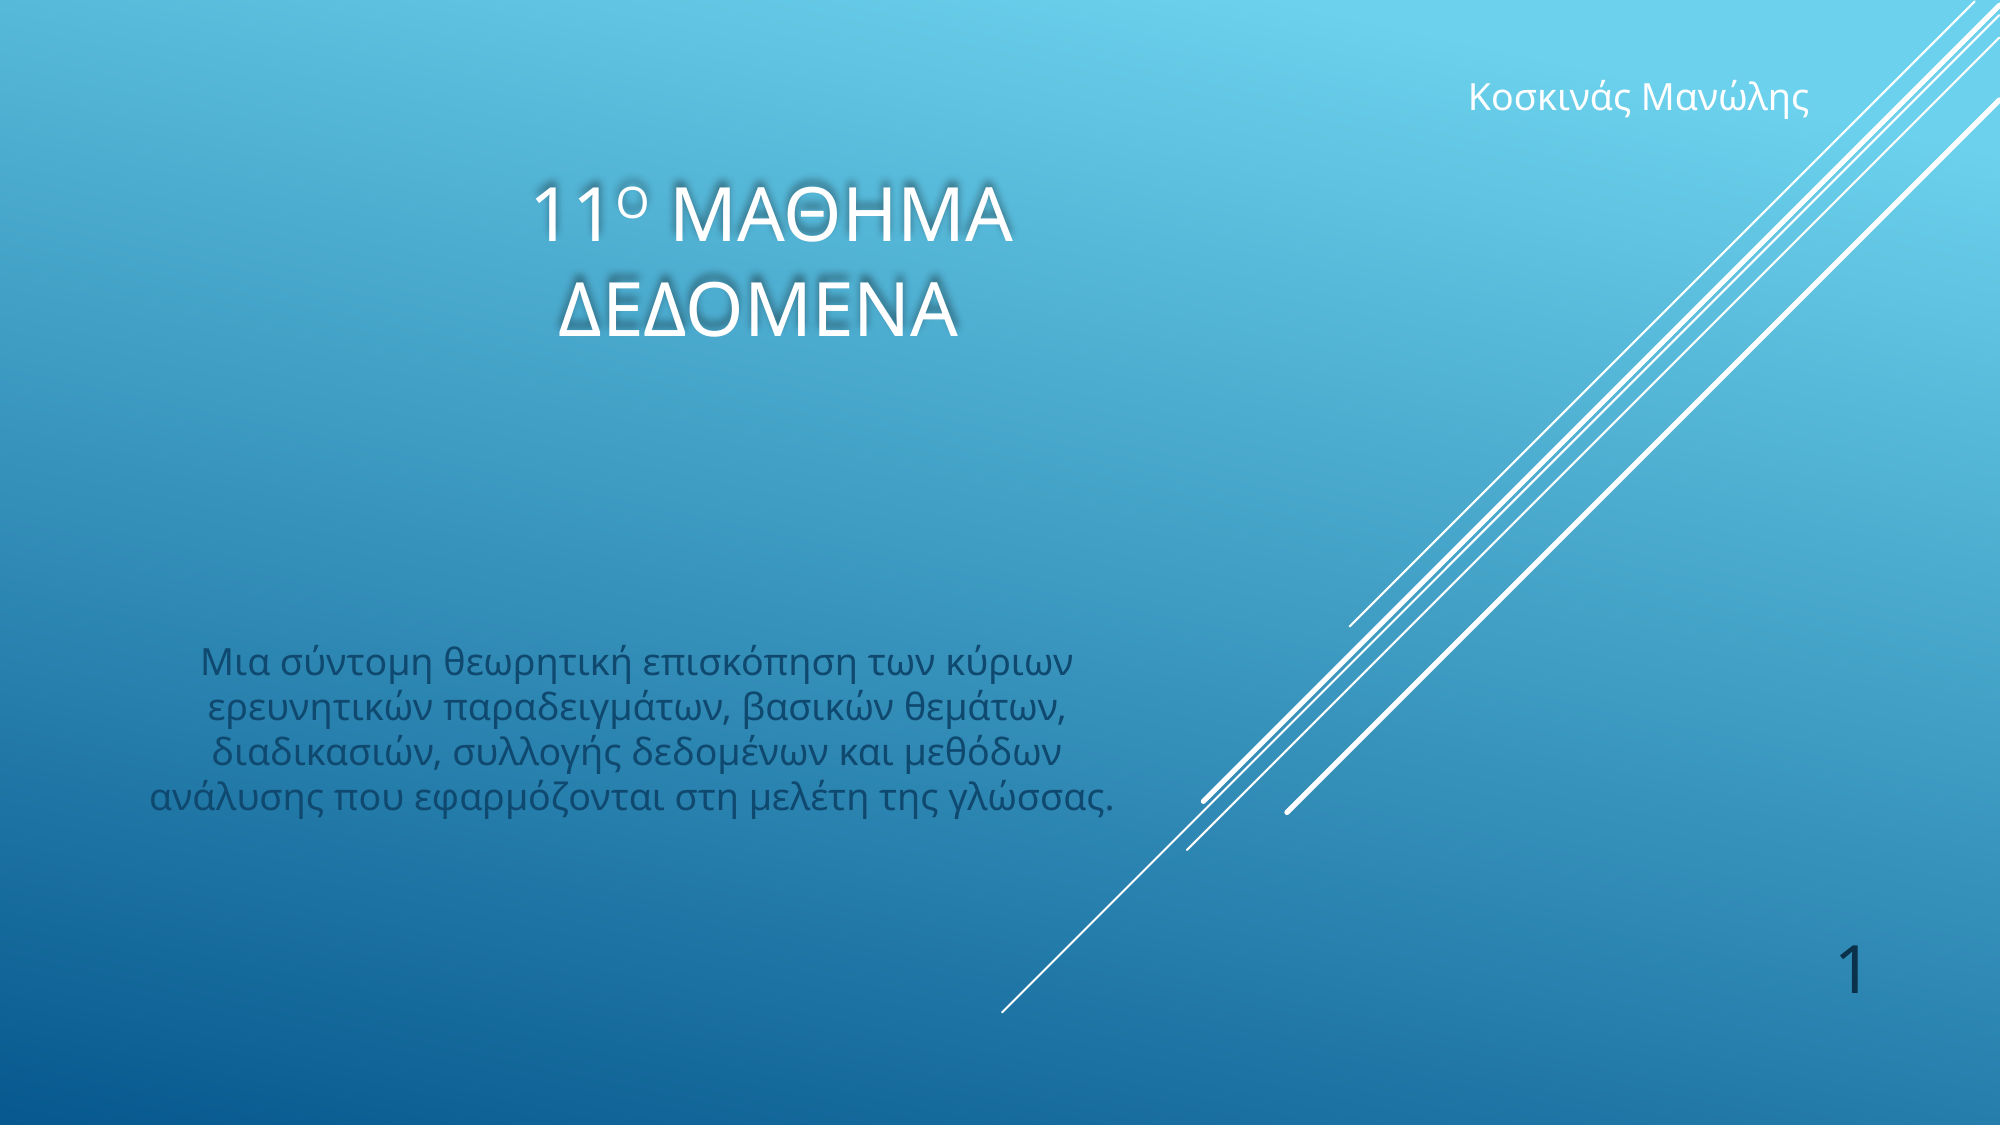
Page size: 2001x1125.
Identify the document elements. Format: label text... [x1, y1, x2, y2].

text_box Κοσκινάς Μανώλης [1453, 65, 1873, 125]
slide_number 1 [1700, 915, 1888, 1025]
subtitle Μια σύντομη θεωρητική επισκόπηση των κύριων ερευνητικών παραδειγμάτων, βασικών θεμάτων, διαδικασιών, συλλογής δεδομένων και μεθόδων ανάλυσης που εφαρμόζονται στη μελέτη της γλώσσας. [112, 630, 1163, 950]
title 11Ο ΜΑΘΗΜΑ ΔΕΔΟΜΕΝΑ [112, 112, 1425, 359]
